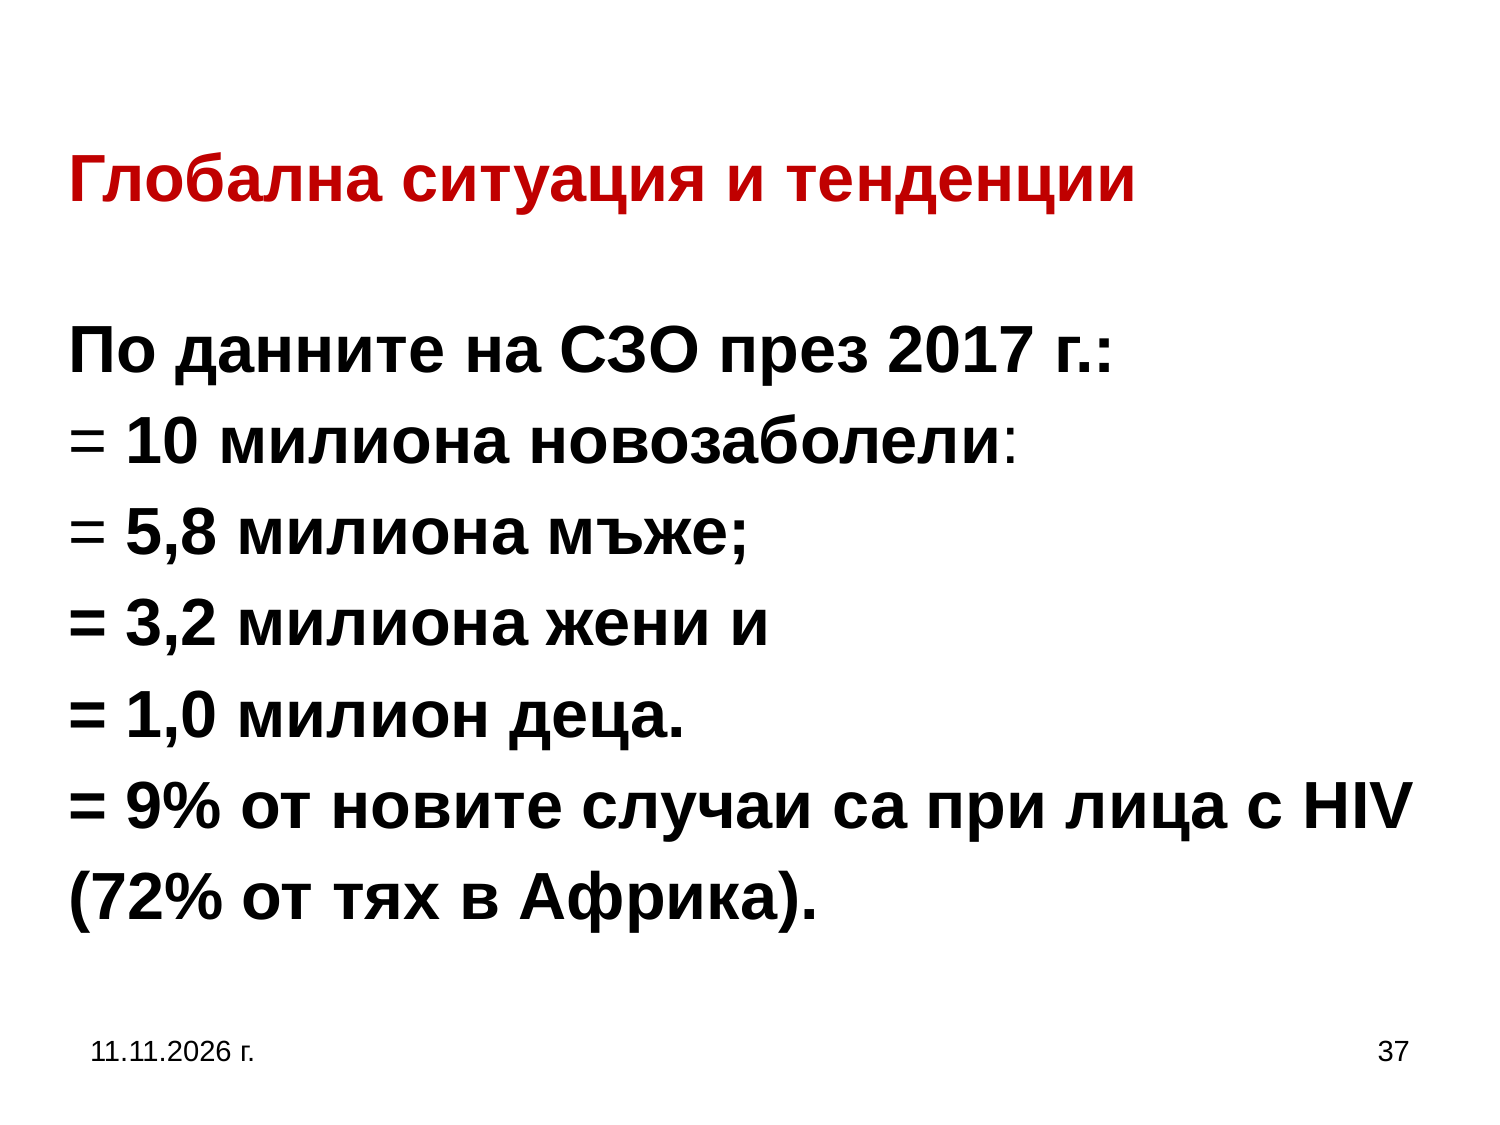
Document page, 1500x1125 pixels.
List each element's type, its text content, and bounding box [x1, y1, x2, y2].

title Глобална ситуация и тенденции По данните на СЗО през 2017 г.: = 10 милиона новозаболели: = 5,8 милиона мъже; = 3,2 милиона жени и = 1,0 милион деца. = 9% от новите случаи са при лица с HIV (72% от тях в Африка). [53, 45, 1459, 1012]
slide_number 37 [1074, 1024, 1425, 1103]
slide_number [75, 1024, 425, 1103]
